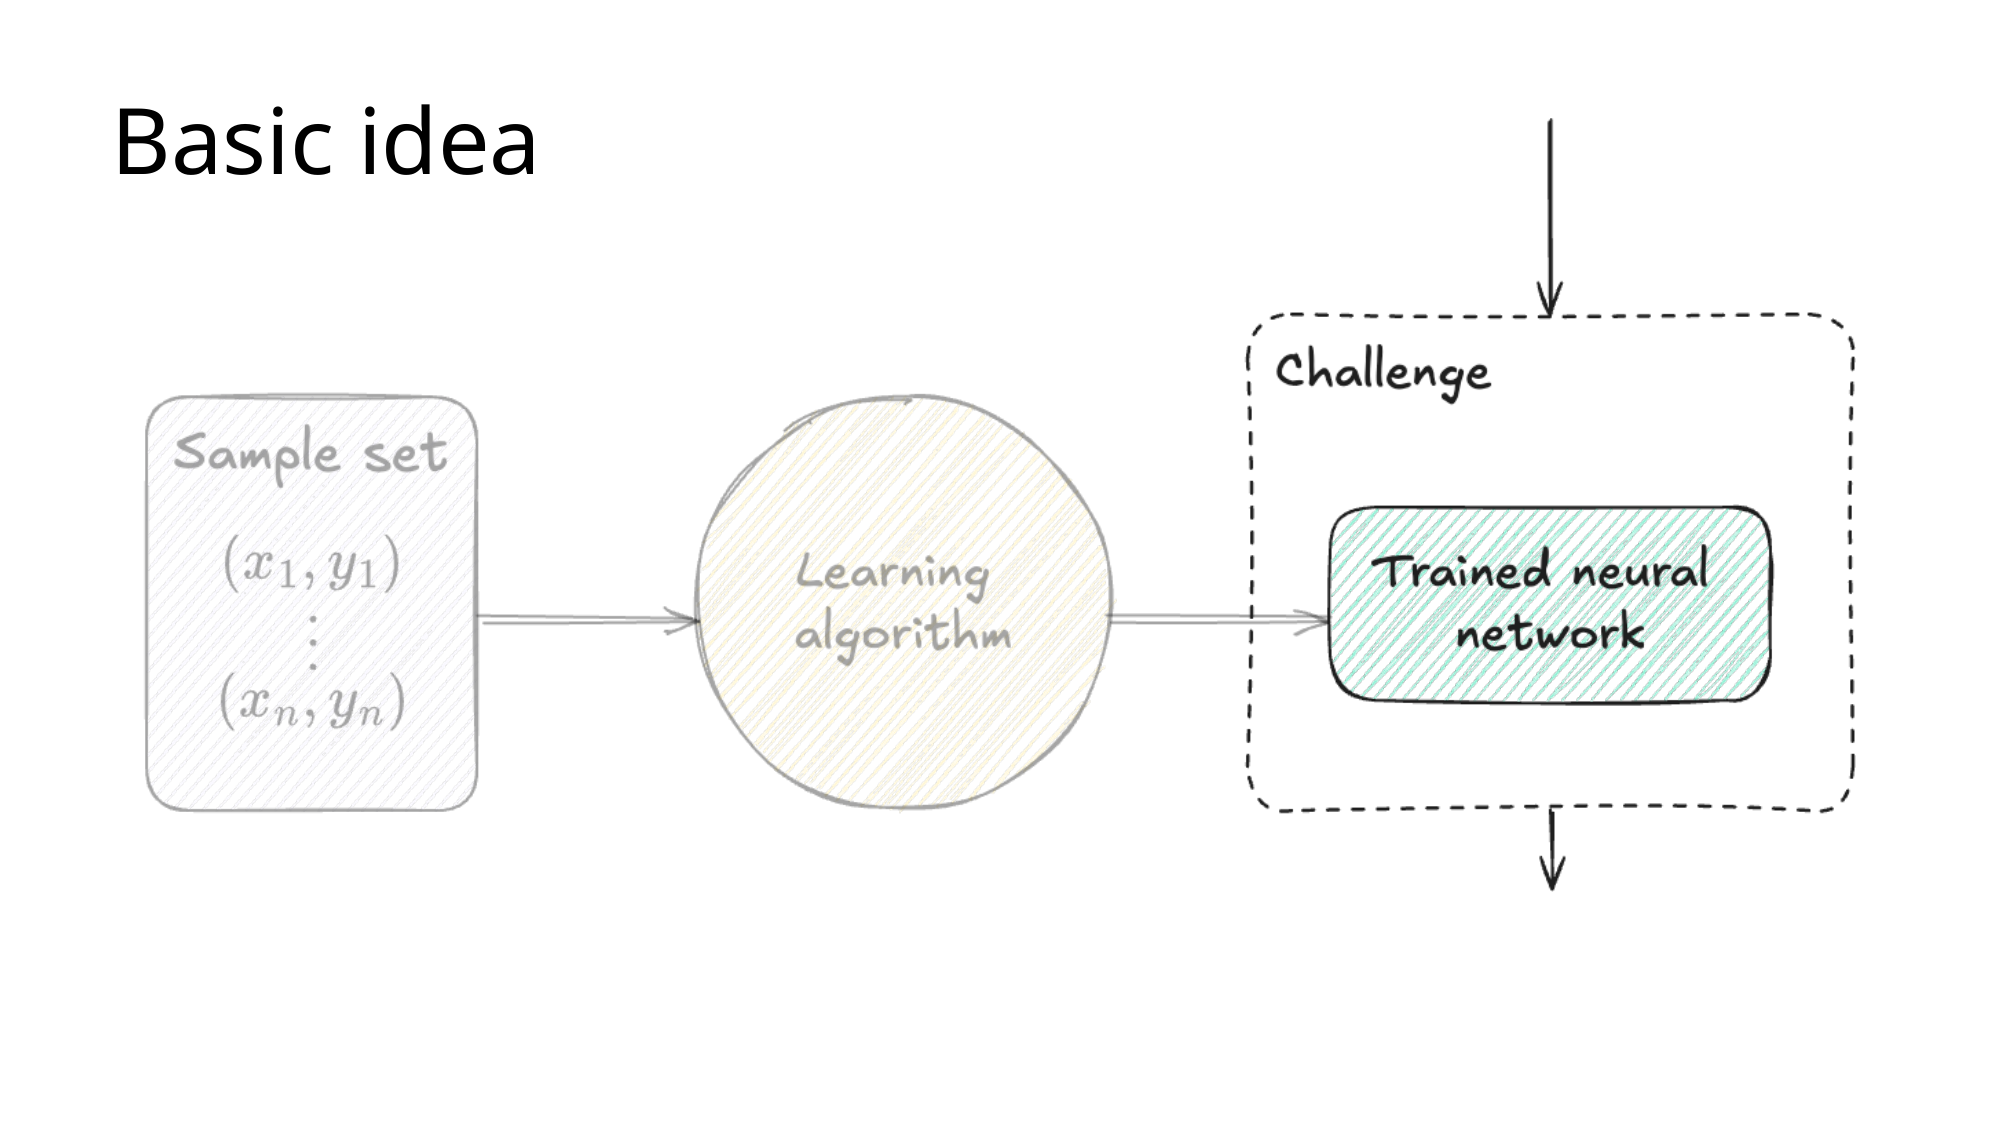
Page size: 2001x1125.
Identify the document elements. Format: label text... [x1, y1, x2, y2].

title Basic idea [96, 36, 1902, 254]
picture [132, 106, 1868, 903]
